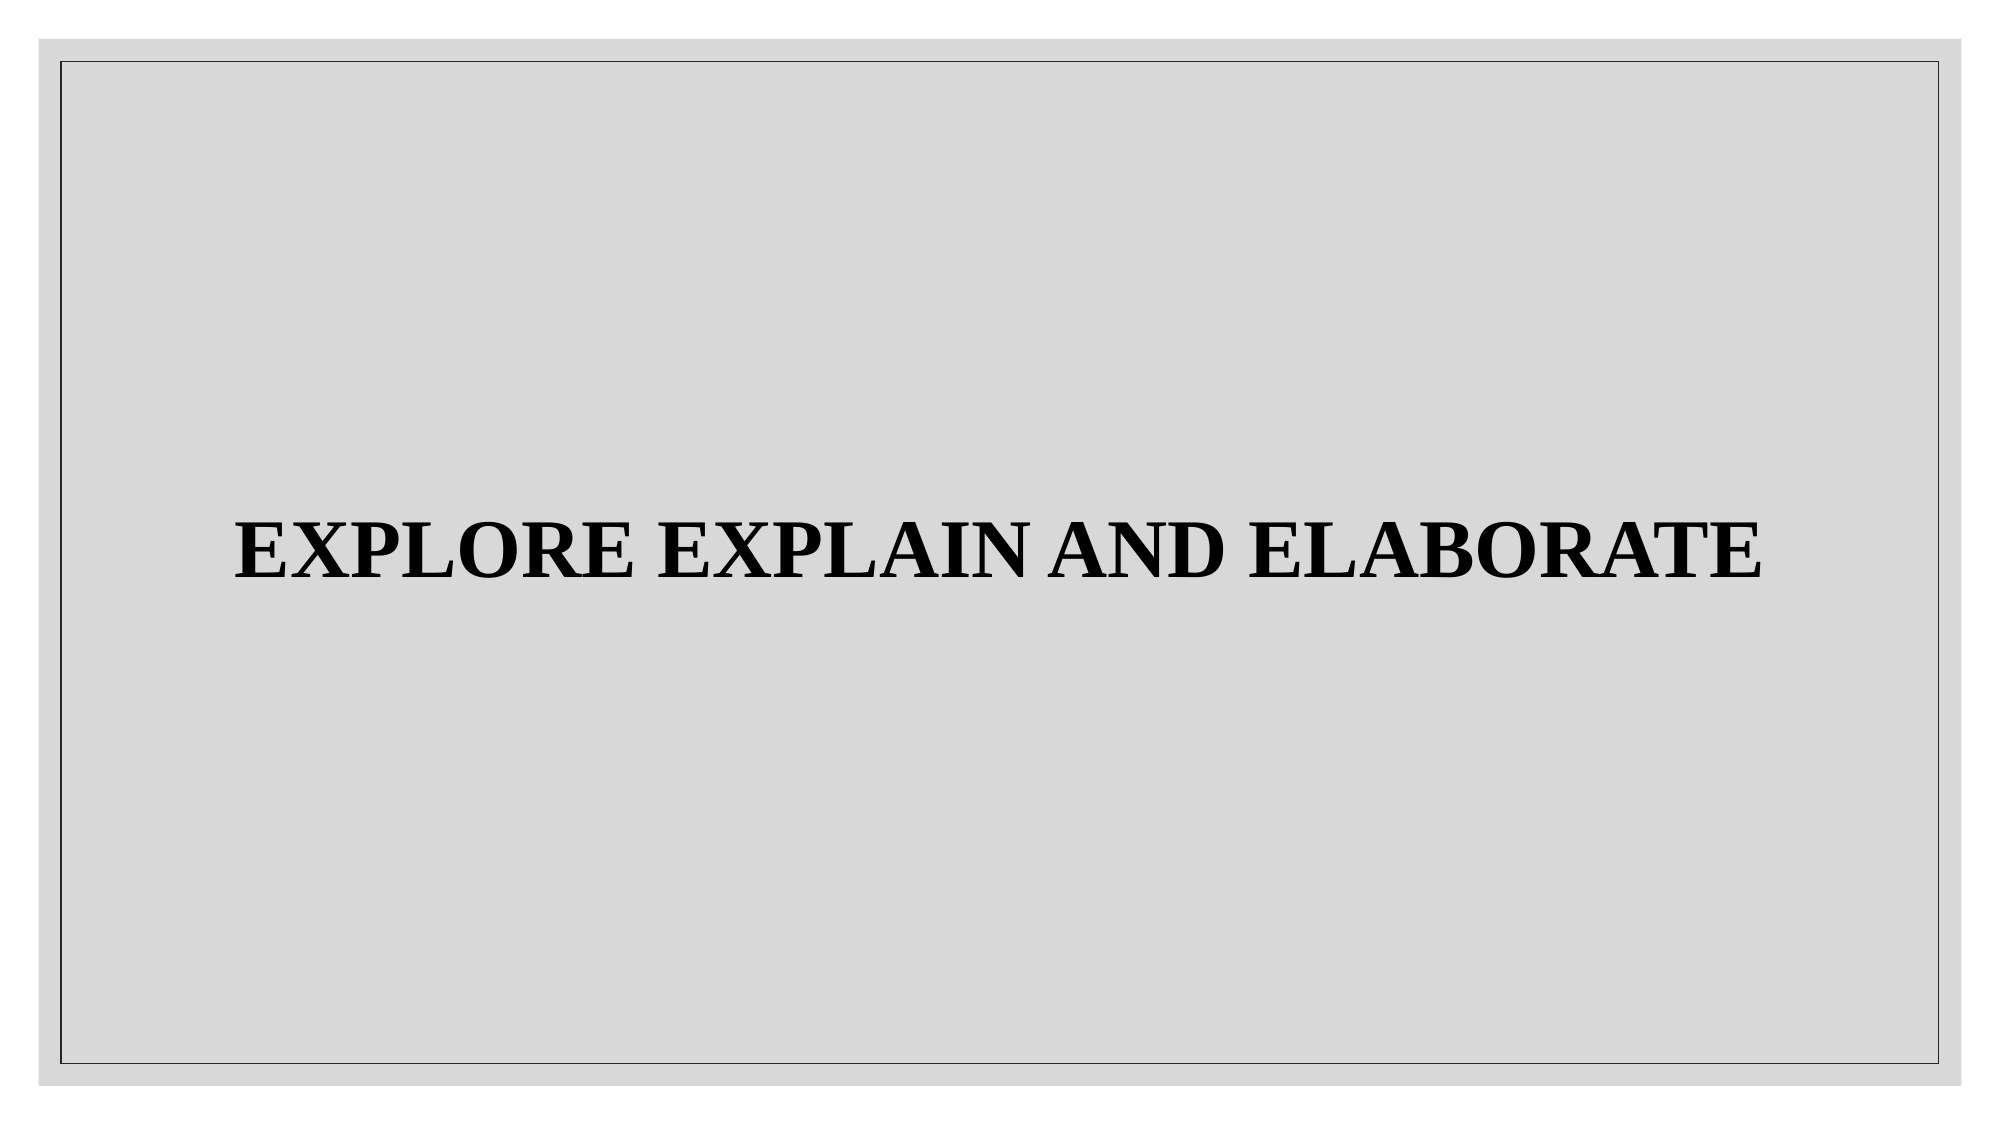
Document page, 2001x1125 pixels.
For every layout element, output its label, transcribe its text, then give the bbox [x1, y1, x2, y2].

text_box EXPLORE EXPLAIN AND ELABORATE [219, 486, 1781, 602]
